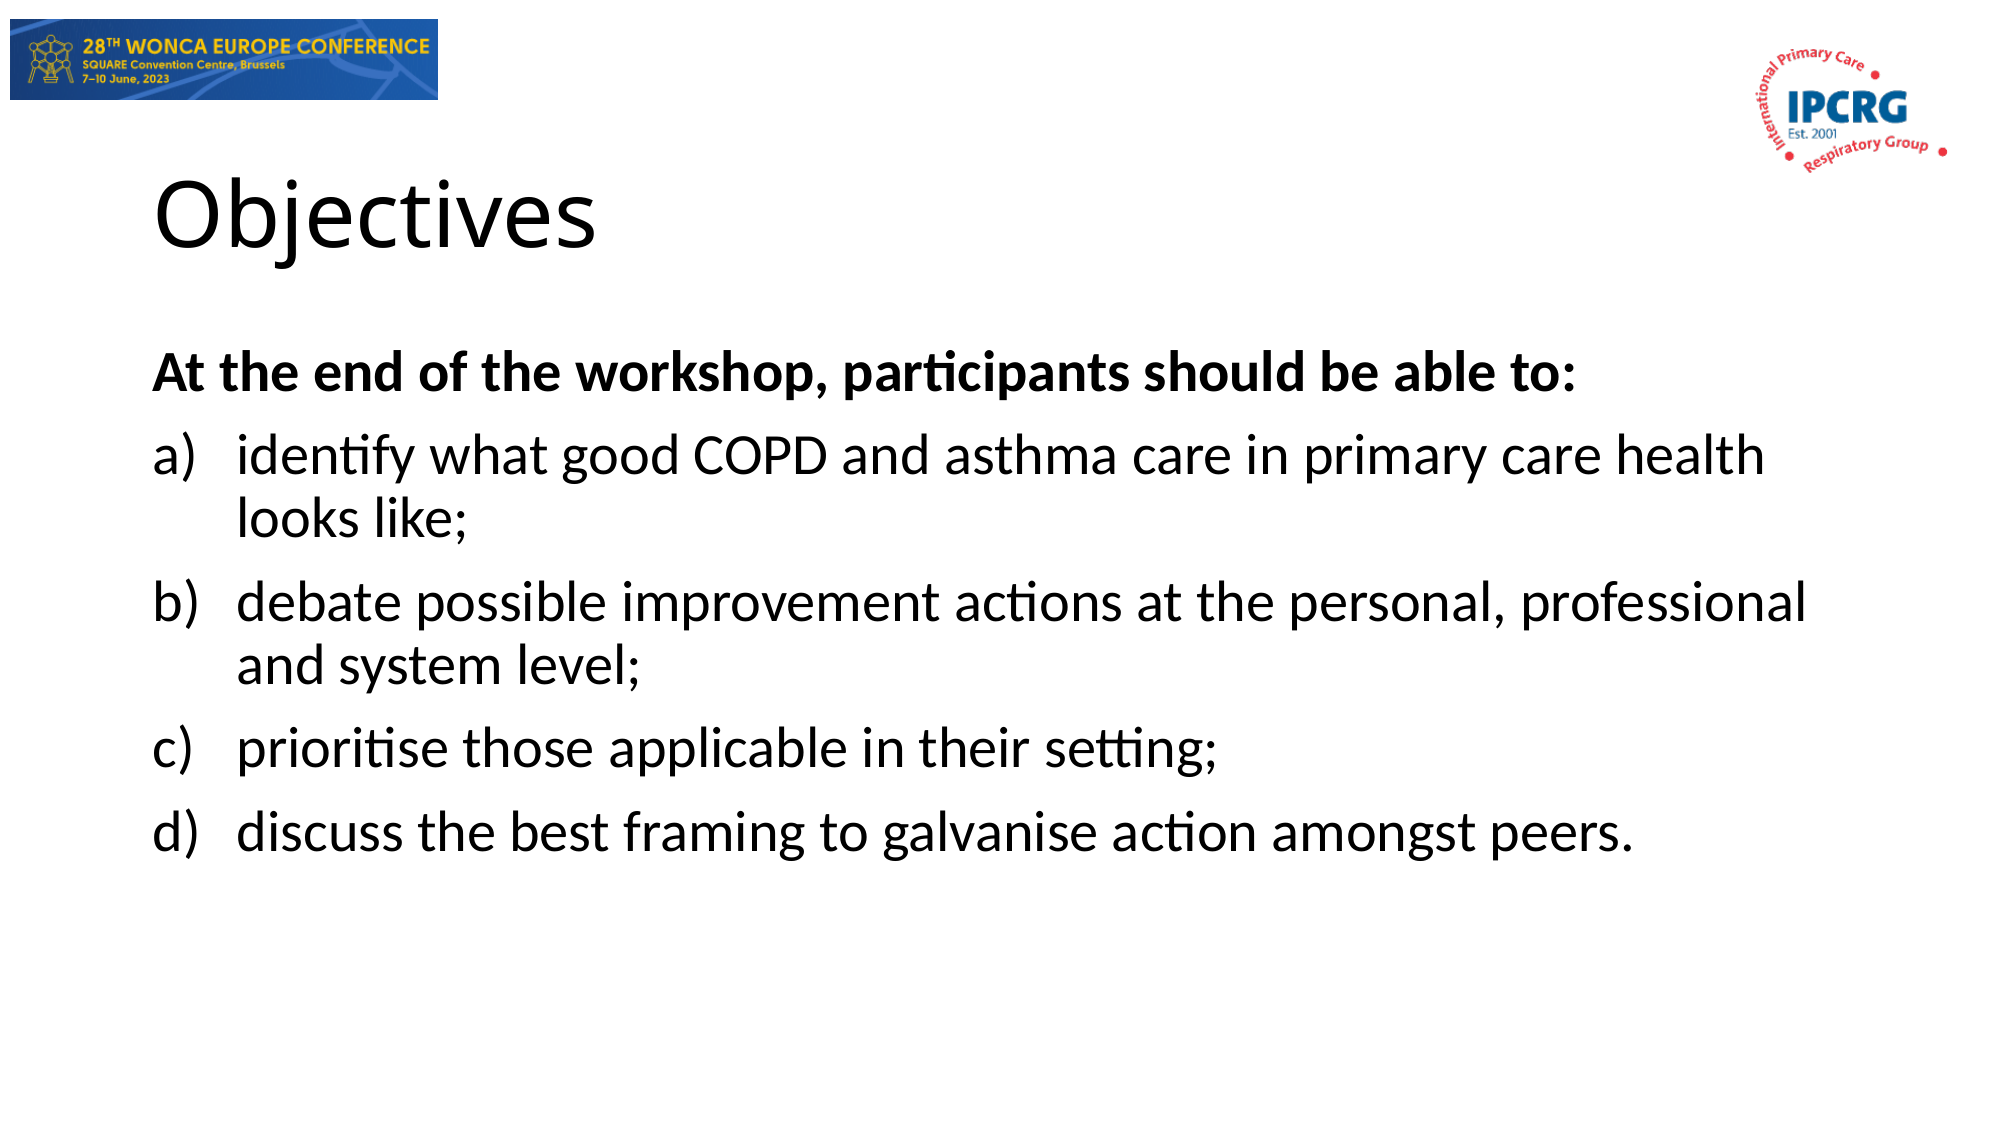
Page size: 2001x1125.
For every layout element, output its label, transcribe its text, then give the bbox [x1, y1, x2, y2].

title Objectives [137, 115, 1787, 321]
picture [10, 19, 438, 100]
list At the end of the workshop, participants should be able to: identify what good COPD and asthma care in primary care health looks like; debate possible improvement actions at the personal, professional and system level; prioritise those applicable in their setting; discuss the best framing to galvanise action amongst peers. [137, 333, 1863, 943]
picture [1750, 38, 1953, 184]
